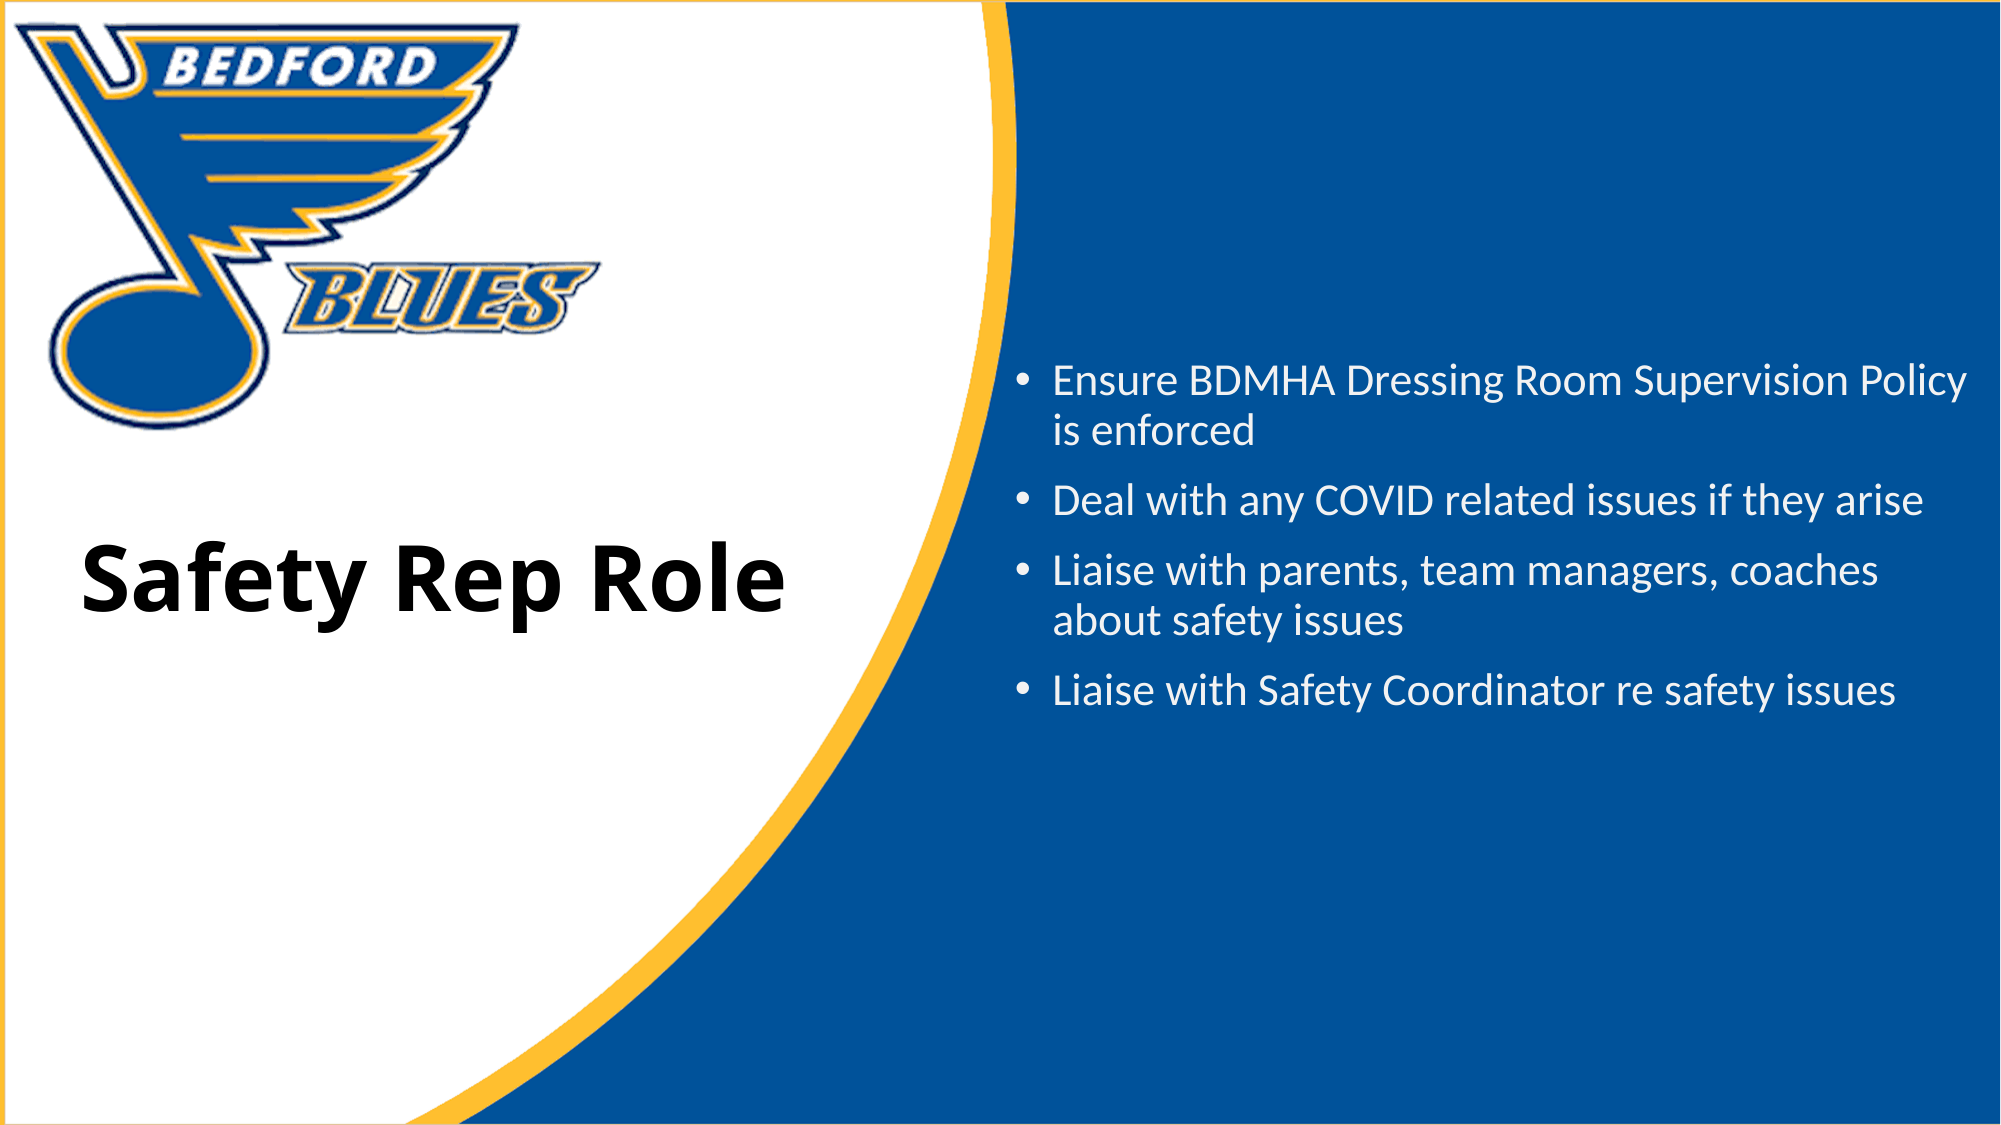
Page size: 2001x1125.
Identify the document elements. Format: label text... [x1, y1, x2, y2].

title Safety Rep Role [65, 525, 829, 743]
list Ensure BDMHA Dressing Room Supervision Policy is enforced Deal with any COVID related issues if they arise Liaise with parents, team managers, coaches about safety issues Liaise with Safety Coordinator re safety issues [999, 348, 1991, 777]
picture [0, 0, 2001, 1125]
